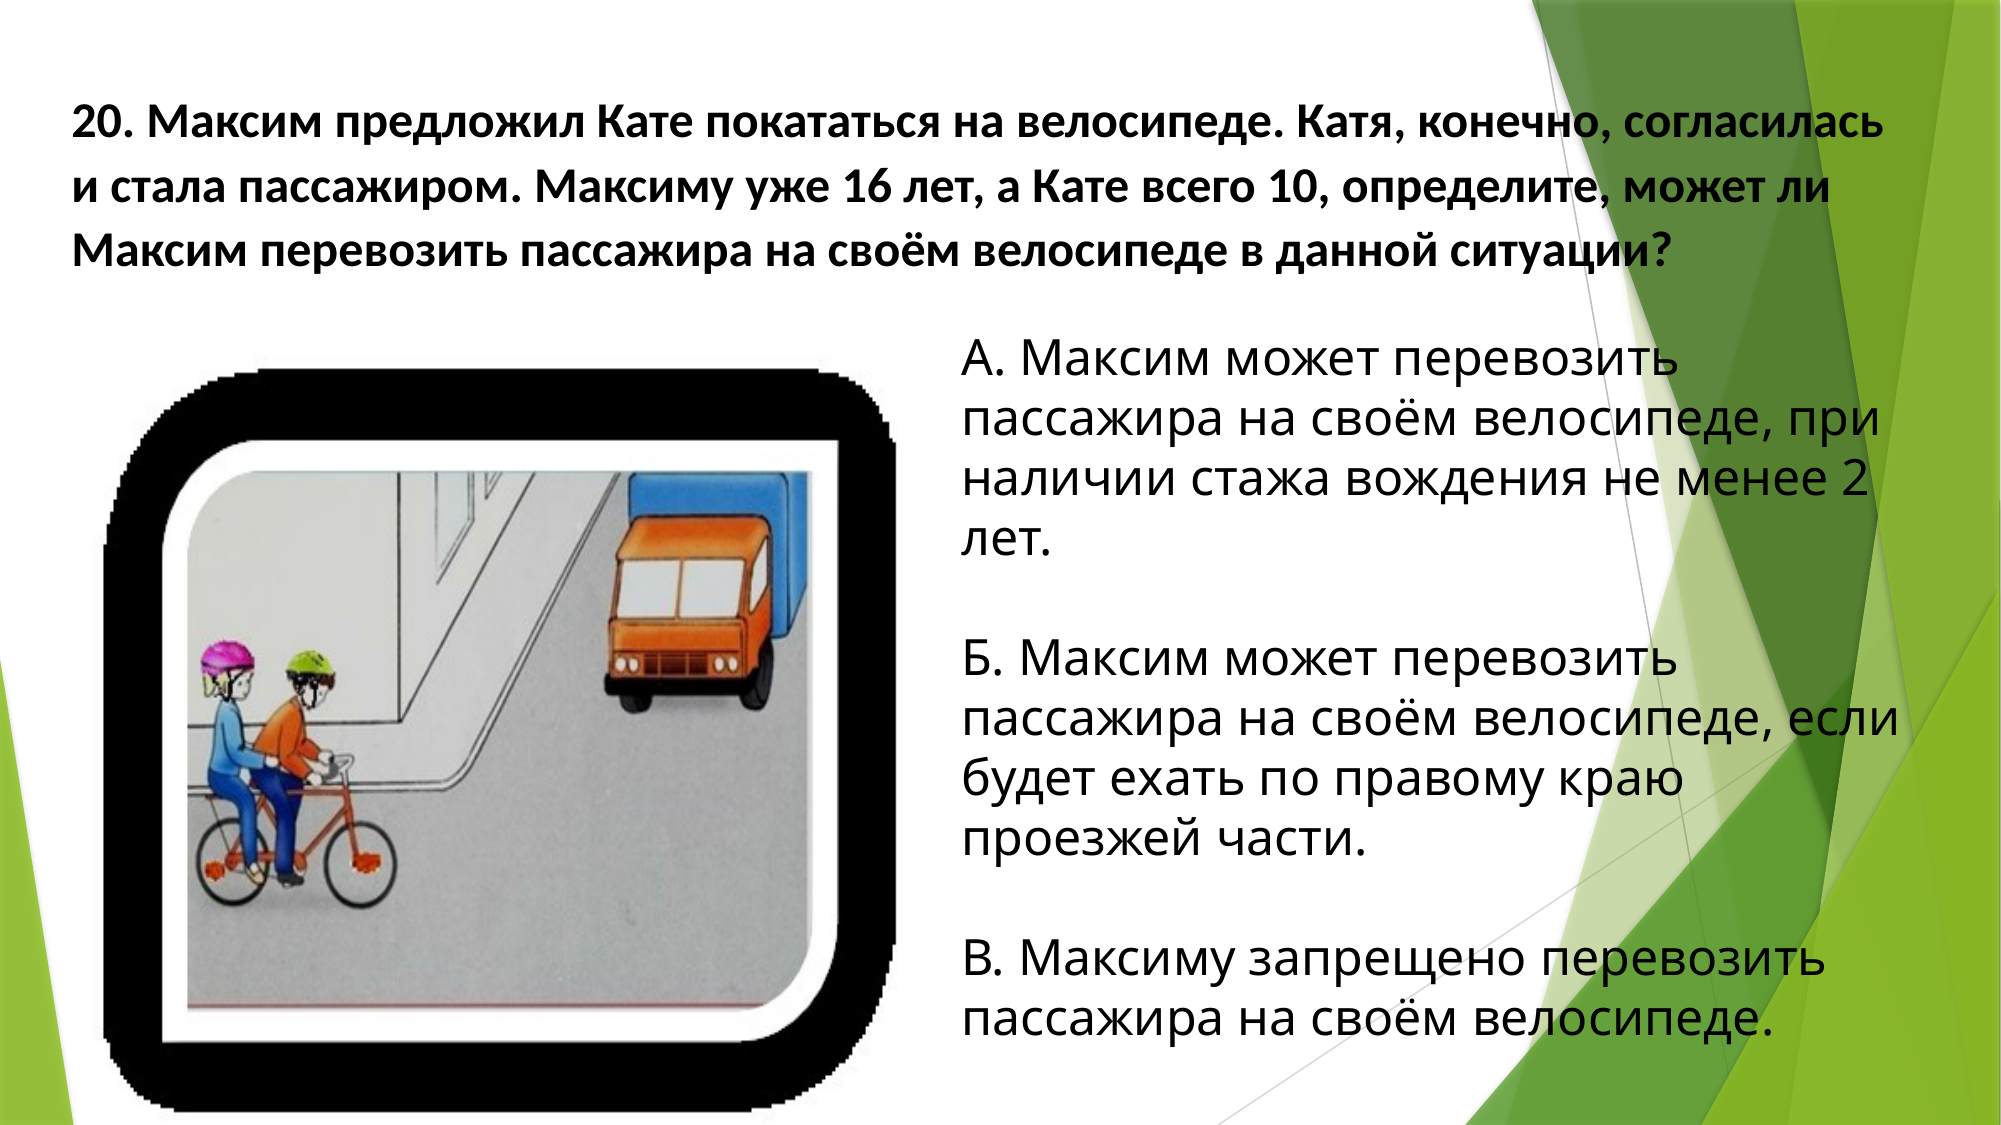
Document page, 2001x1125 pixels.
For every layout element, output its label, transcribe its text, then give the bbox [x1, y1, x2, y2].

picture [92, 354, 907, 1125]
text_box 20. Максим предложил Кате покататься на велосипеде. Катя, конечно, согласилась и стала пассажиром. Максиму уже 16 лет, а Кате всего 10, определите, может ли Максим перевозить пассажира на своём велосипеде в данной ситуации? [56, 76, 1909, 284]
text_box А. Максим может перевозить пассажира на своём велосипеде, при наличии стажа вождения не менее 2 лет. Б. Максим может перевозить пассажира на своём велосипеде, если будет ехать по правому краю проезжей части. В. Максиму запрещено перевозить пассажира на своём велосипеде. [946, 318, 1947, 1053]
